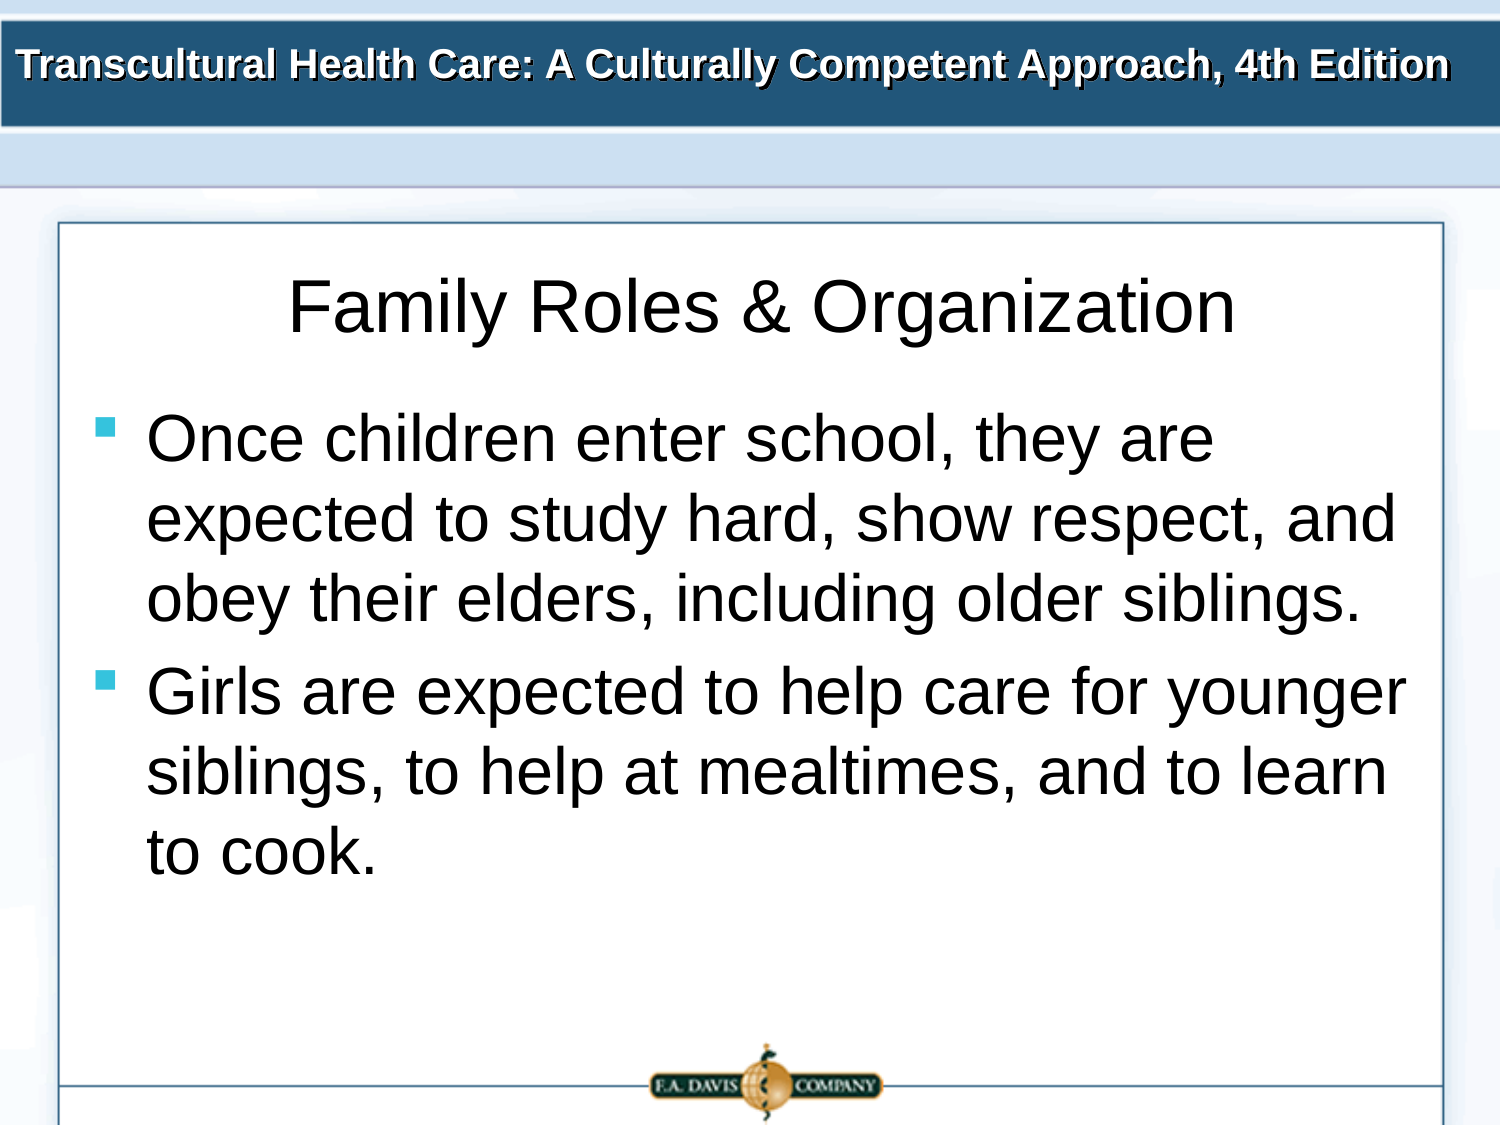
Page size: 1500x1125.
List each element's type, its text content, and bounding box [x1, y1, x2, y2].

picture [0, 0, 1500, 1125]
list Once children enter school, they are expected to study hard, show respect, and obey their elders, including older siblings. Girls are expected to help care for younger siblings, to help at mealtimes, and to learn to cook. [74, 387, 1442, 1023]
title Family Roles & Organization [74, 249, 1451, 401]
